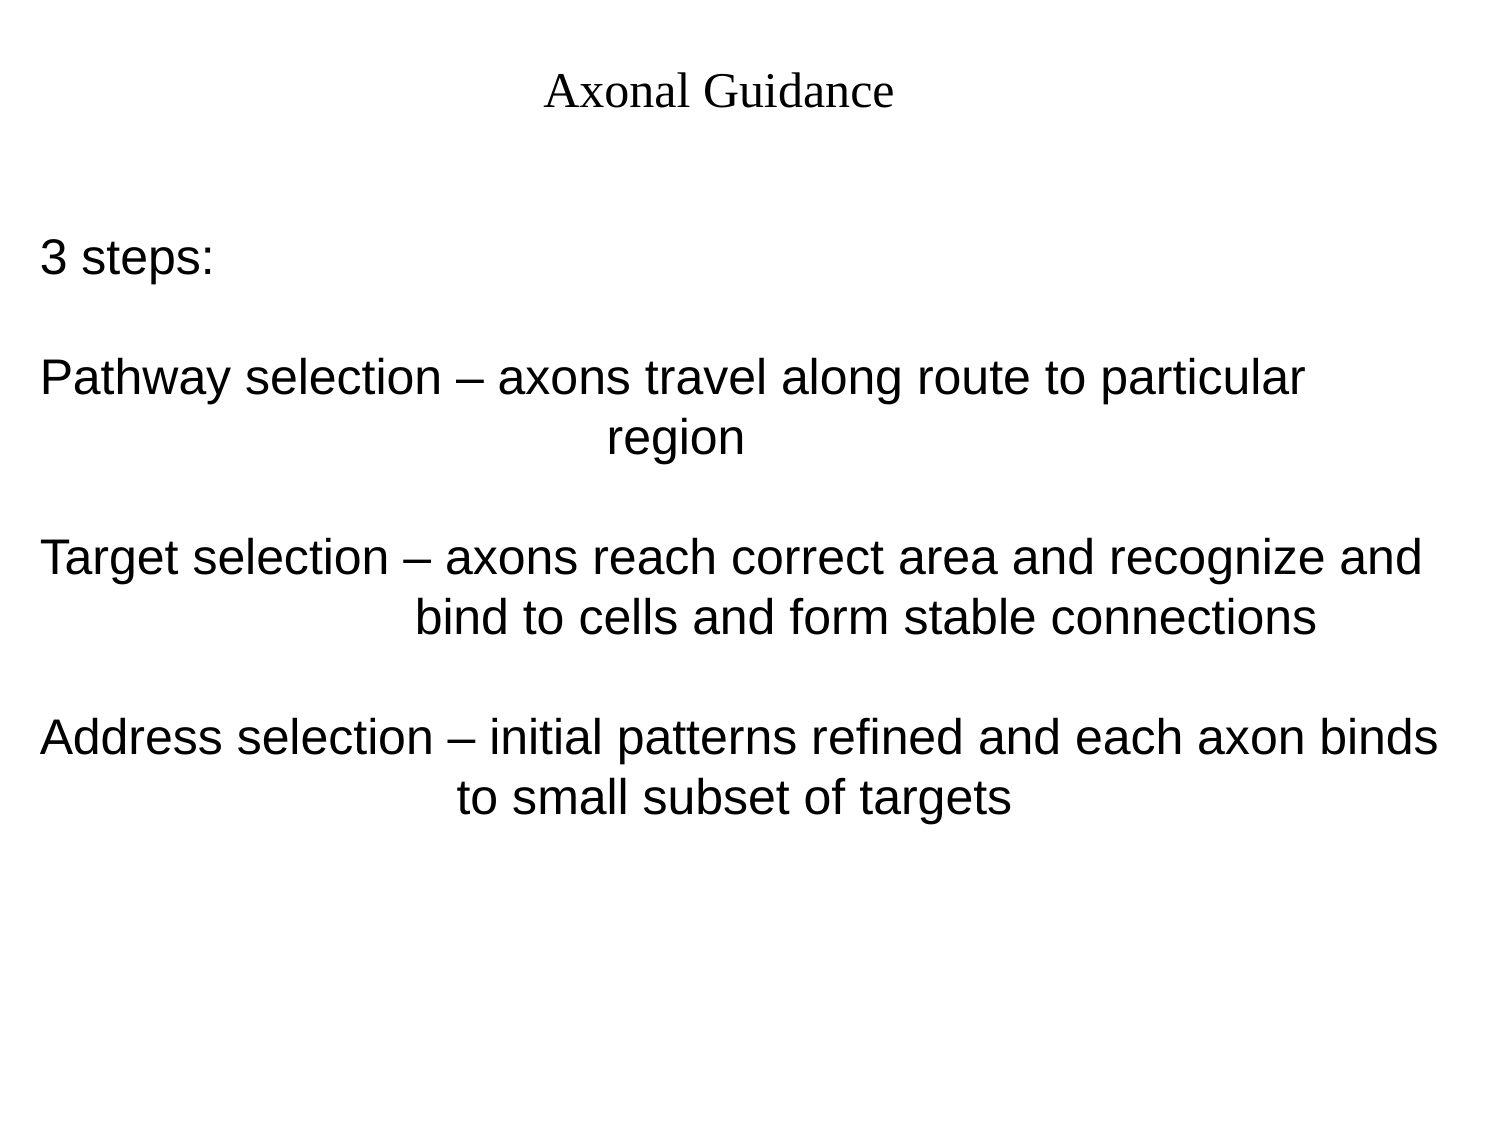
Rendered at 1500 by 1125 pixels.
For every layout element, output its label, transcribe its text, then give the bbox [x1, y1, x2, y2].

text_box 3 steps: Pathway selection – axons travel along route to particular region Target selection – axons reach correct area and recognize and bind to cells and form stable connections Address selection – initial patterns refined and each axon binds to small subset of targets [24, 156, 1500, 892]
text_box Axonal Guidance [528, 49, 910, 125]
